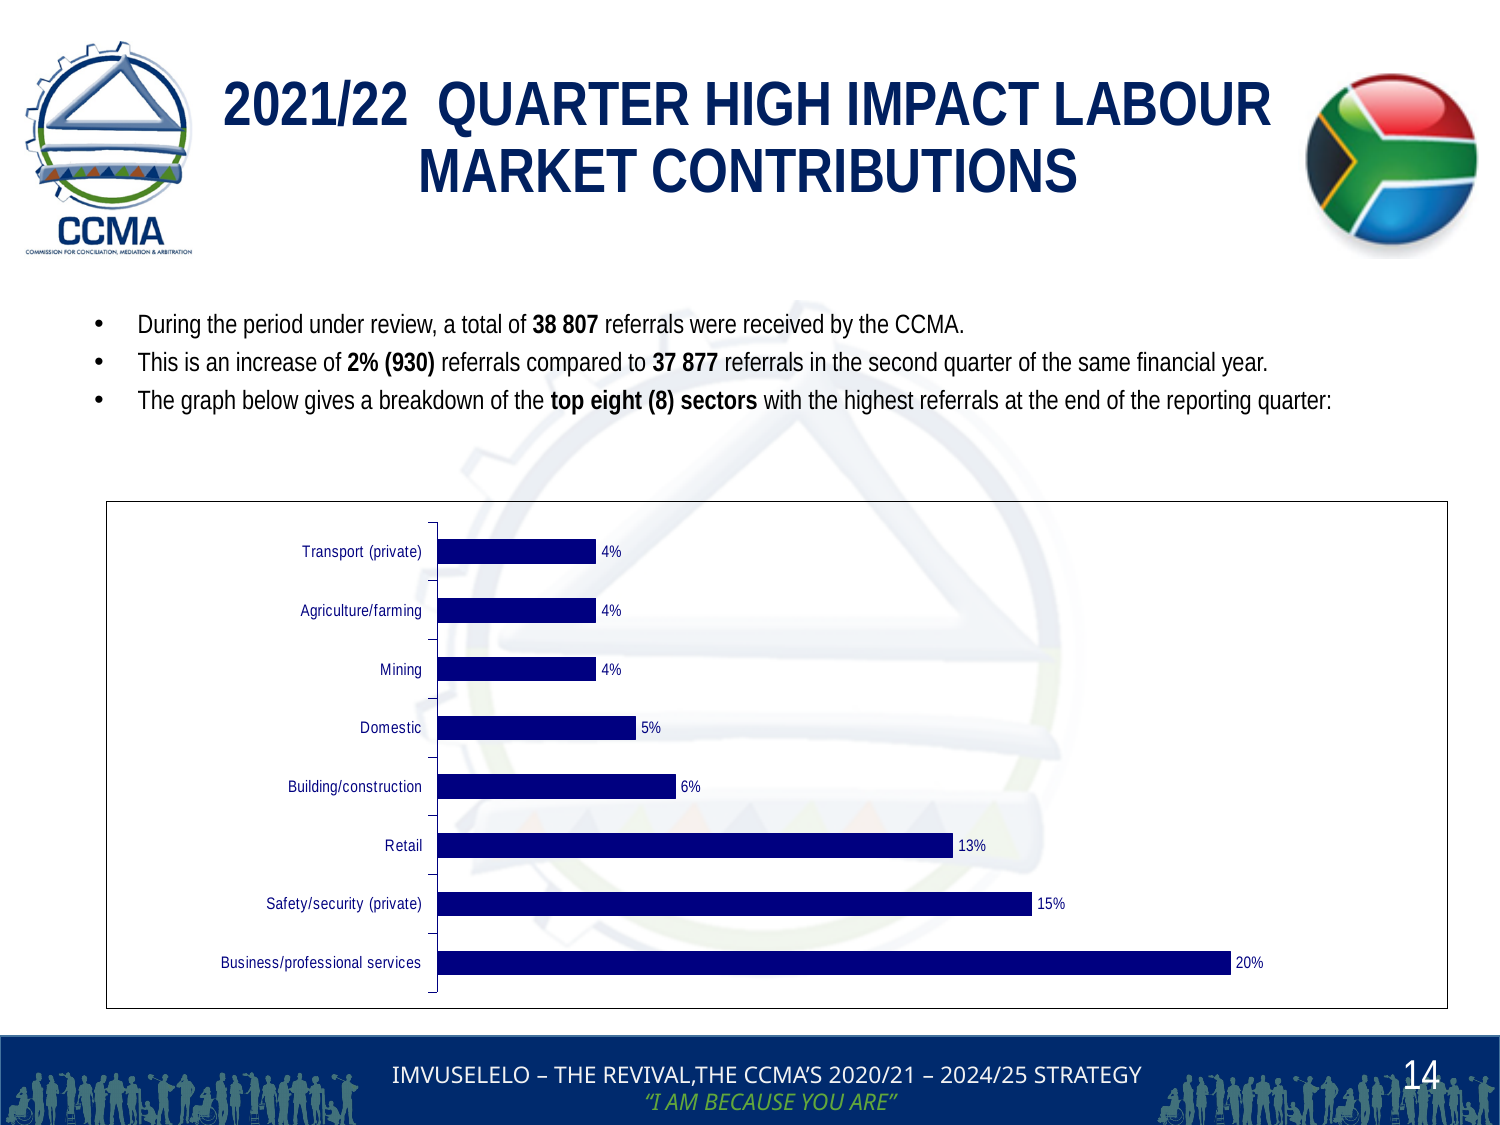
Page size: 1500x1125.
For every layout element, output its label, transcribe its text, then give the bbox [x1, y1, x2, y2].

picture [1298, 72, 1485, 259]
slide_number 14 [1117, 1042, 1456, 1103]
chart [106, 501, 1448, 1009]
picture [24, 41, 193, 259]
list During the period under review, a total of 38 807 referrals were received by the CCMA. This is an increase of 2% (930) referrals compared to 37 877 referrals in the second quarter of the same financial year. The graph below gives a breakdown of the top eight (8) sectors with the highest referrals at the end of the reporting quarter: [20, 266, 1490, 1009]
title 2021/22 QUARTER HIGH IMPACT LABOUR MARKET CONTRIBUTIONS [191, 44, 1307, 233]
